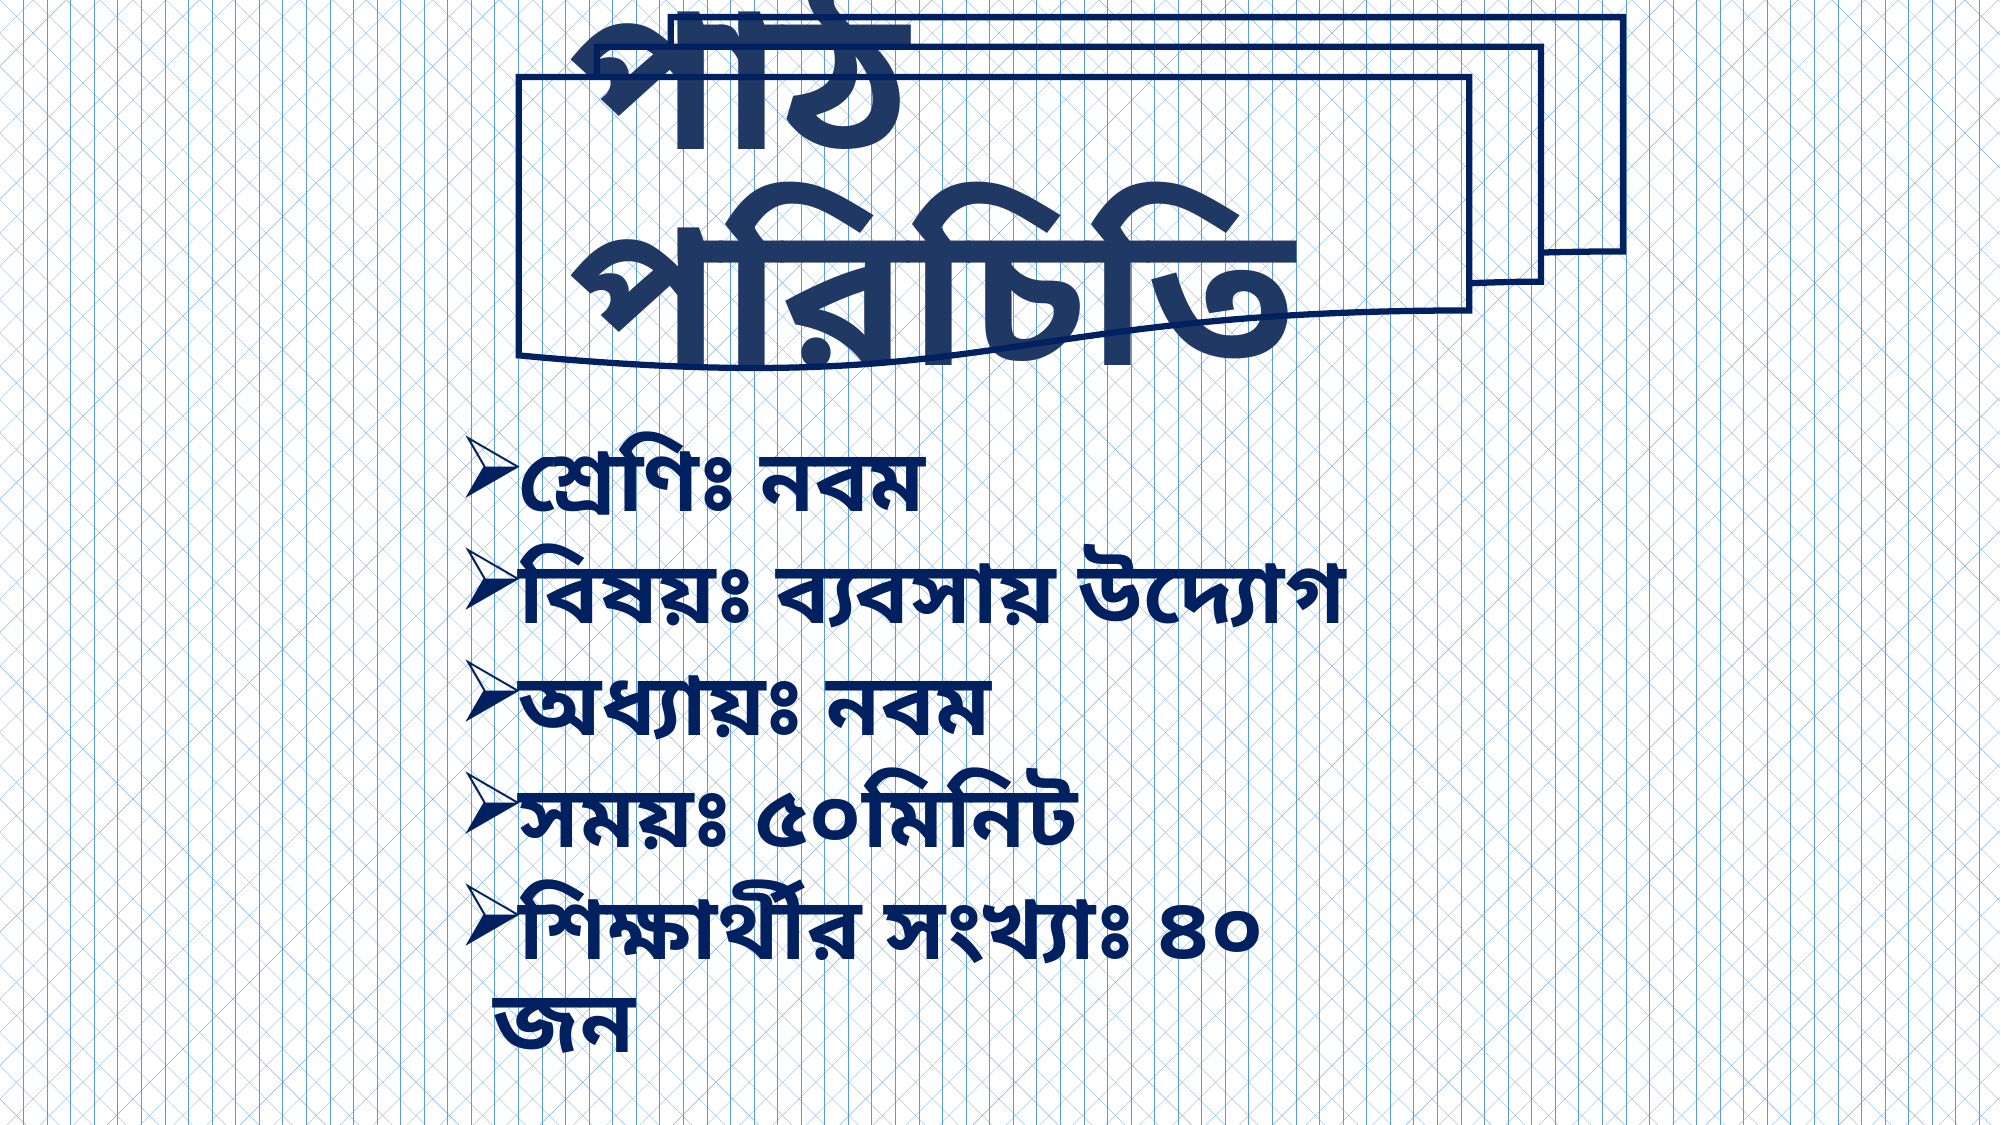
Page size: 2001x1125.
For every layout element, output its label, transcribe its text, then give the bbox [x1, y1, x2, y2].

text_box [517, 16, 1624, 370]
list শ্রেণিঃ নবম বিষয়ঃ ব্যবসায় উদ্যোগ অধ্যায়ঃ নবম সময়ঃ ৫০মিনিট শিক্ষার্থীর সংখ্যাঃ ৪০ জন [443, 428, 1376, 1125]
